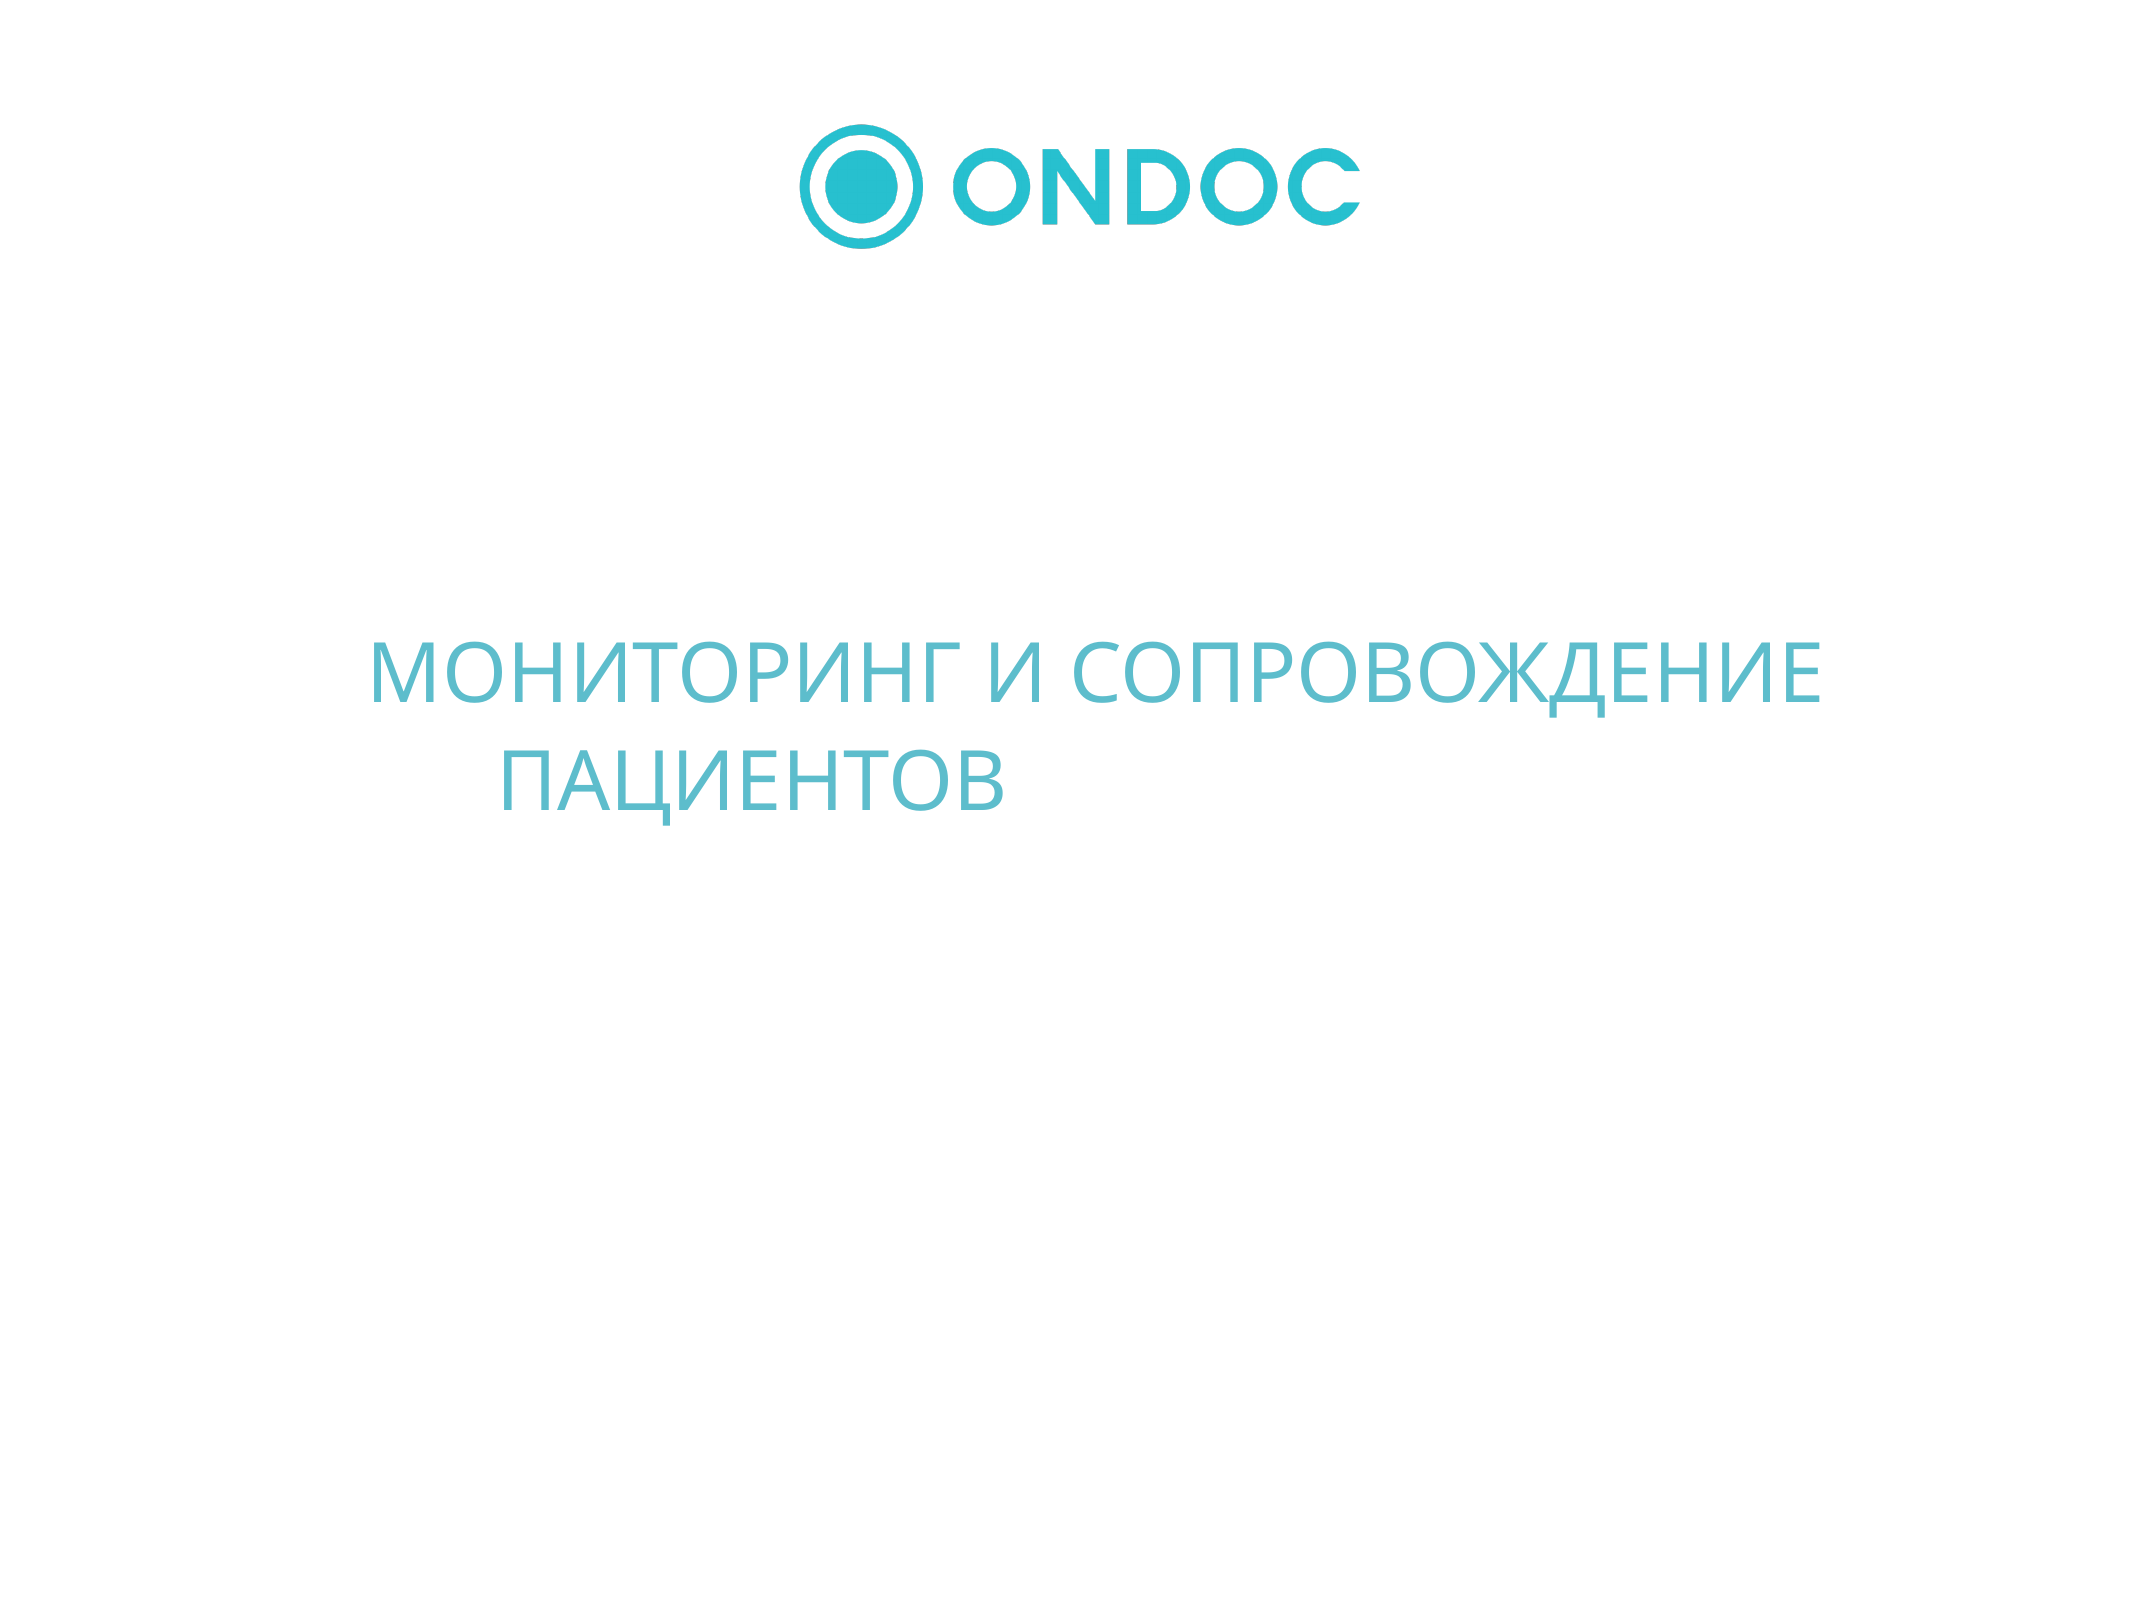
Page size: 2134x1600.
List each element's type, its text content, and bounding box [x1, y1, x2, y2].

picture [799, 124, 1360, 249]
text_box МОНИТОРИНГ И СОПРОВОЖДЕНИЕ ПАЦИЕНТОВ [346, 625, 1826, 828]
